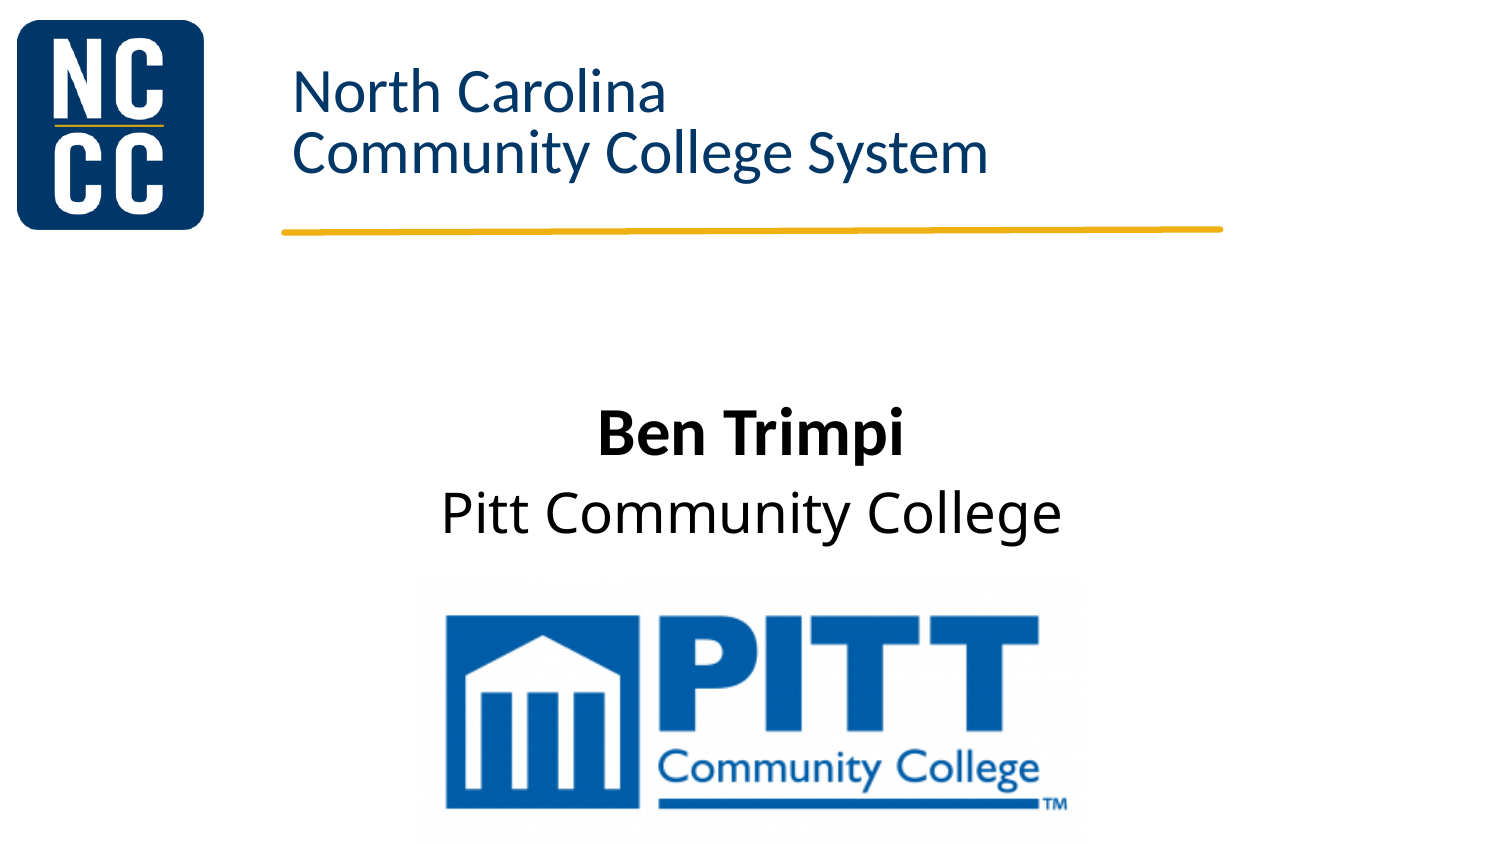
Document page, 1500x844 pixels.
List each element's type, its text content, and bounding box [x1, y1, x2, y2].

title Ben Trimpi [150, 301, 1354, 477]
picture [17, 20, 204, 230]
subtitle Pitt Community College [150, 477, 1354, 682]
picture [419, 579, 1085, 844]
